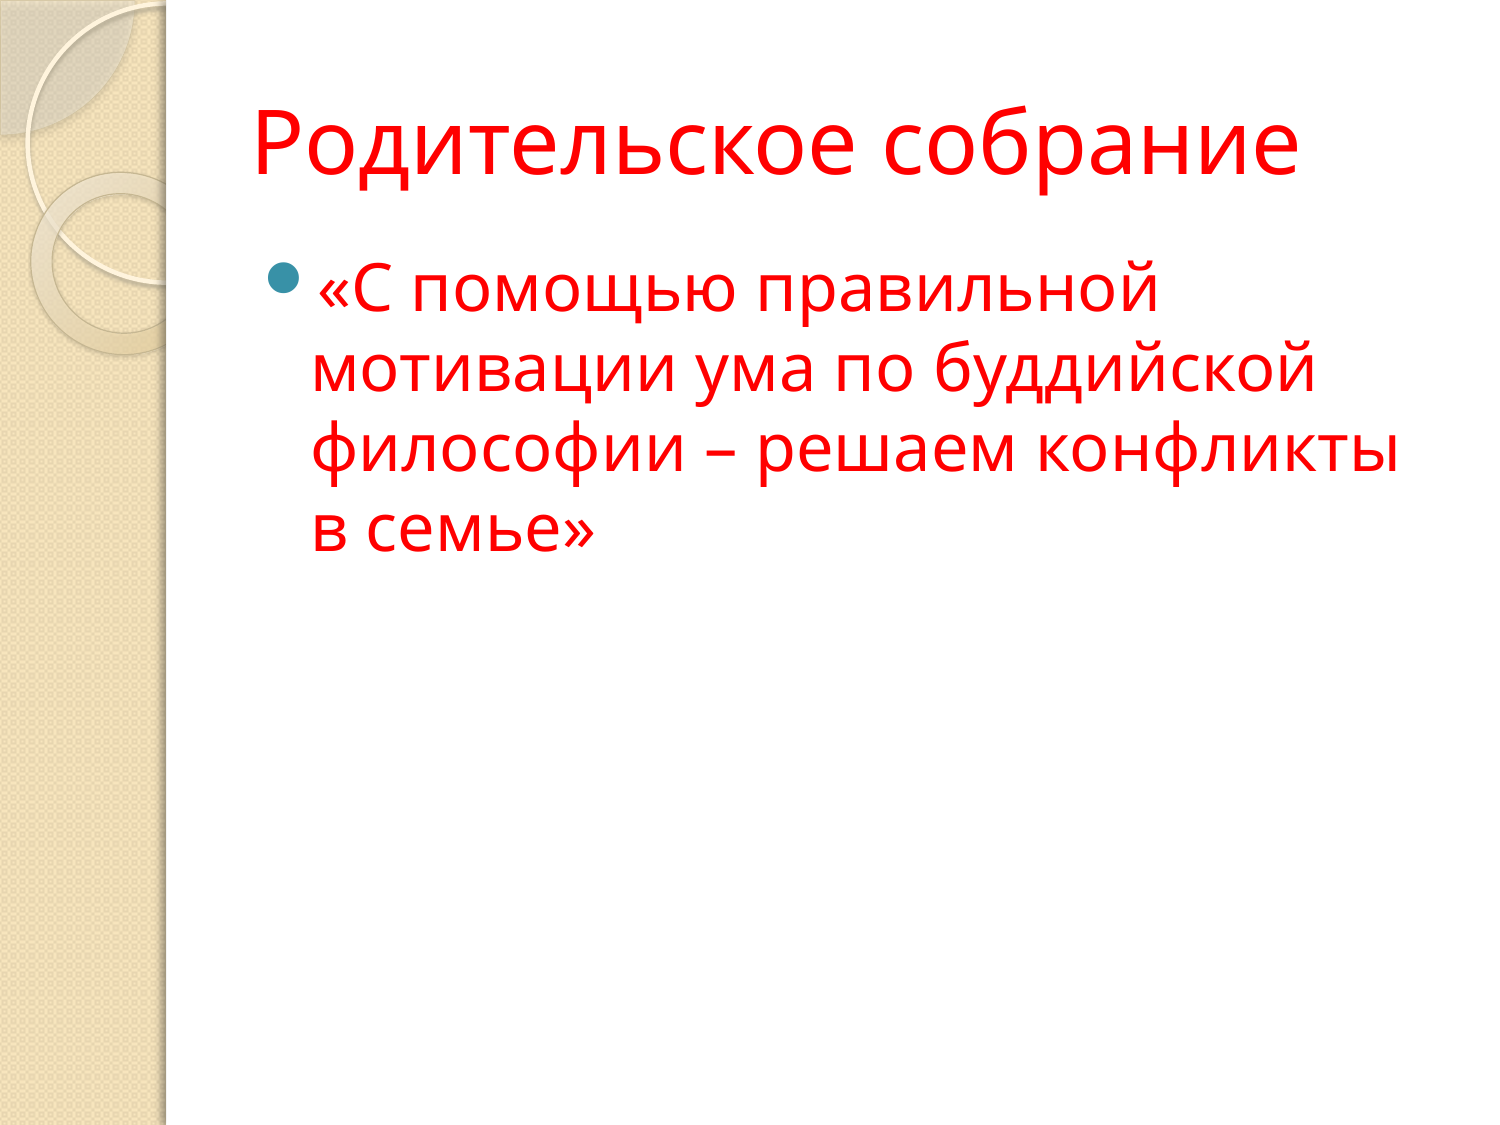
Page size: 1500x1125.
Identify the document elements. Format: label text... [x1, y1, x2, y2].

title Родительское собрание [235, 45, 1466, 233]
list «С помощью правильной мотивации ума по буддийской философии – решаем конфликты в семье» [235, 237, 1466, 1025]
